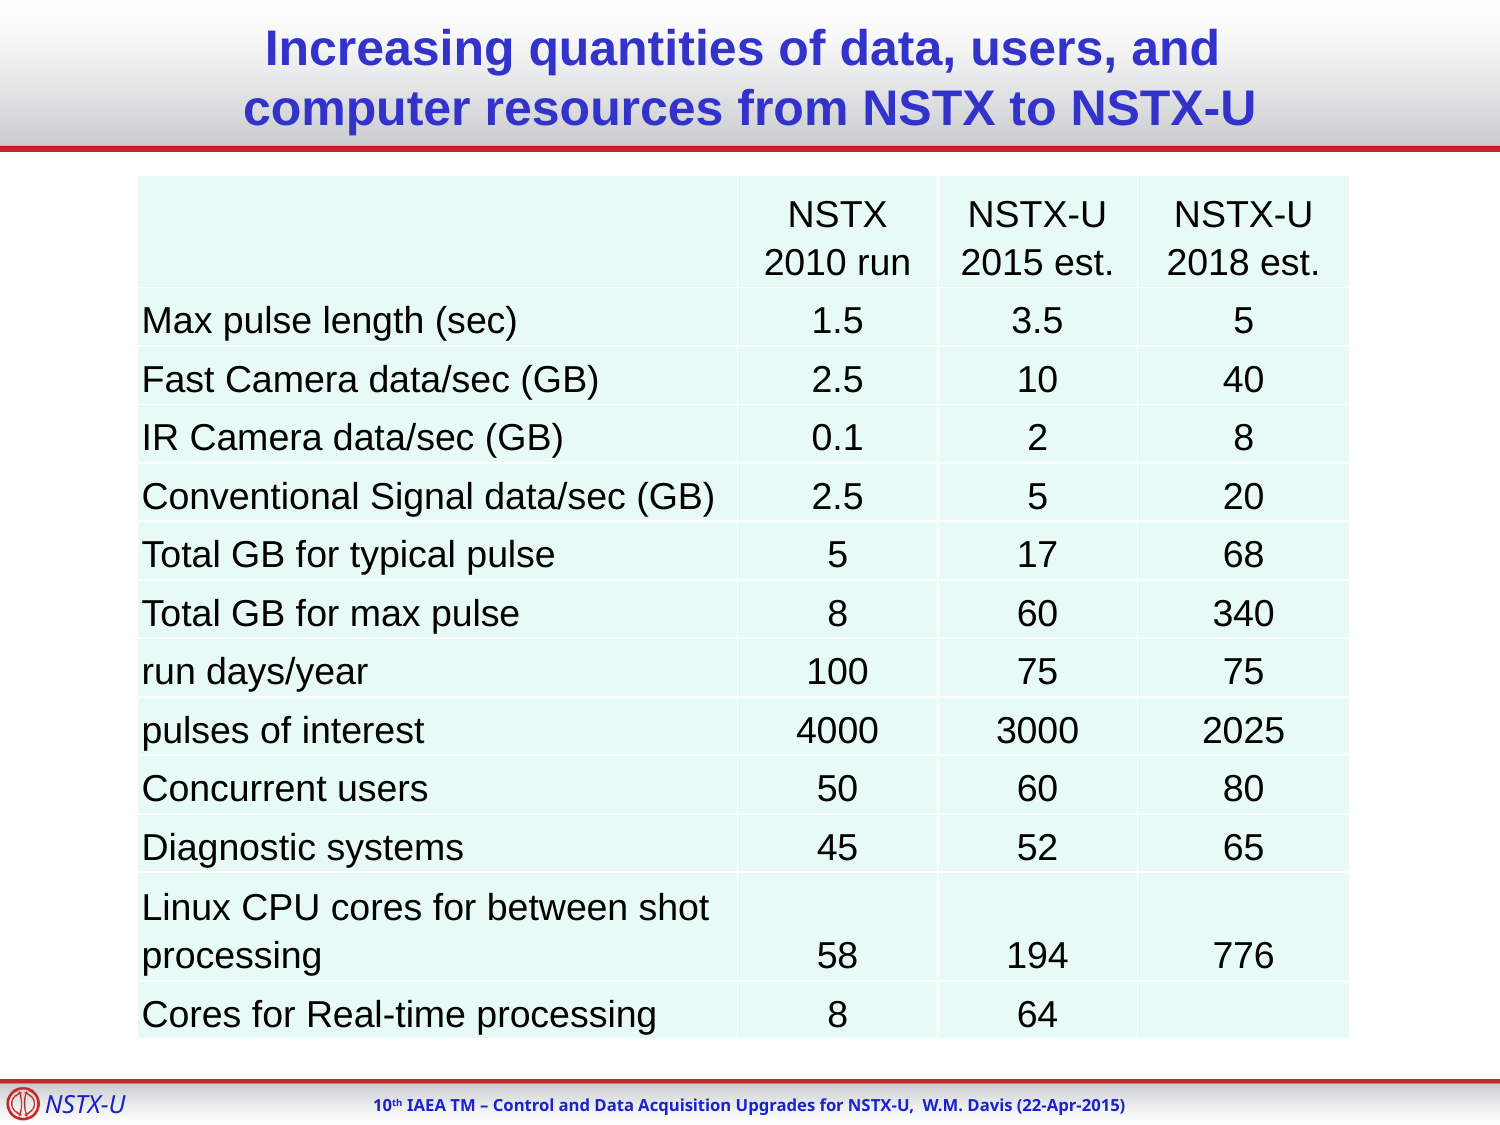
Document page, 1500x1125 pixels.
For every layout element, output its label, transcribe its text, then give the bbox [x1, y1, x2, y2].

table_header NSTX-U 2018 est. [1138, 176, 1349, 287]
table_cell Total GB for max pulse [138, 581, 737, 637]
table_cell pulses of interest [138, 698, 737, 754]
table_cell 5 [1138, 288, 1349, 345]
title Increasing quantities of data, users, and computer resources from NSTX to NSTX-U [0, 0, 1500, 150]
table_cell 194 [939, 873, 1137, 980]
table_cell 4000 [738, 698, 937, 754]
table_cell 17 [939, 522, 1137, 579]
table_cell 40 [1138, 347, 1349, 404]
table_cell 58 [738, 873, 937, 980]
table_cell 64 [939, 982, 1137, 1038]
table_cell 5 [939, 464, 1137, 520]
table_header [138, 176, 737, 287]
table_cell 340 [1138, 581, 1349, 637]
table_cell 3000 [939, 698, 1137, 754]
table_cell 2.5 [738, 347, 937, 404]
table_cell Max pulse length (sec) [138, 288, 737, 345]
table_cell Total GB for typical pulse [138, 522, 737, 579]
table_cell 80 [1138, 756, 1349, 813]
table_cell 100 [738, 639, 937, 696]
table_cell [1138, 982, 1349, 1038]
table_cell Concurrent users [138, 756, 737, 813]
table_cell 60 [939, 756, 1137, 813]
table_cell 65 [1138, 815, 1349, 871]
table_cell 52 [939, 815, 1137, 871]
table_cell Fast Camera data/sec (GB) [138, 347, 737, 404]
table_cell 1.5 [738, 288, 937, 345]
table_cell 5 [738, 522, 937, 579]
table_cell Diagnostic systems [138, 815, 737, 871]
table_cell IR Camera data/sec (GB) [138, 405, 737, 462]
table_cell run days/year [138, 639, 737, 696]
table_cell 50 [738, 756, 937, 813]
table_cell 3.5 [939, 288, 1137, 345]
table_cell 8 [738, 982, 937, 1038]
table_cell 45 [738, 815, 937, 871]
table_cell 20 [1138, 464, 1349, 520]
table_header NSTX-U 2015 est. [939, 176, 1137, 287]
table_cell 776 [1138, 873, 1349, 980]
table_cell 10 [939, 347, 1137, 404]
picture [0, 1079, 1500, 1125]
table_cell 8 [1138, 405, 1349, 462]
table_cell 2 [939, 405, 1137, 462]
table_cell Linux CPU cores for between shot processing [138, 873, 737, 980]
table_cell 75 [939, 639, 1137, 696]
table_cell 2.5 [738, 464, 937, 520]
table_cell 0.1 [738, 405, 937, 462]
table_cell Cores for Real-time processing [138, 982, 737, 1038]
table_cell 8 [738, 581, 937, 637]
table_cell 60 [939, 581, 1137, 637]
table_cell 75 [1138, 639, 1349, 696]
table_cell 2025 [1138, 698, 1349, 754]
table_cell 68 [1138, 522, 1349, 579]
table_header NSTX 2010 run [738, 176, 937, 287]
table_cell Conventional Signal data/sec (GB) [138, 464, 737, 520]
